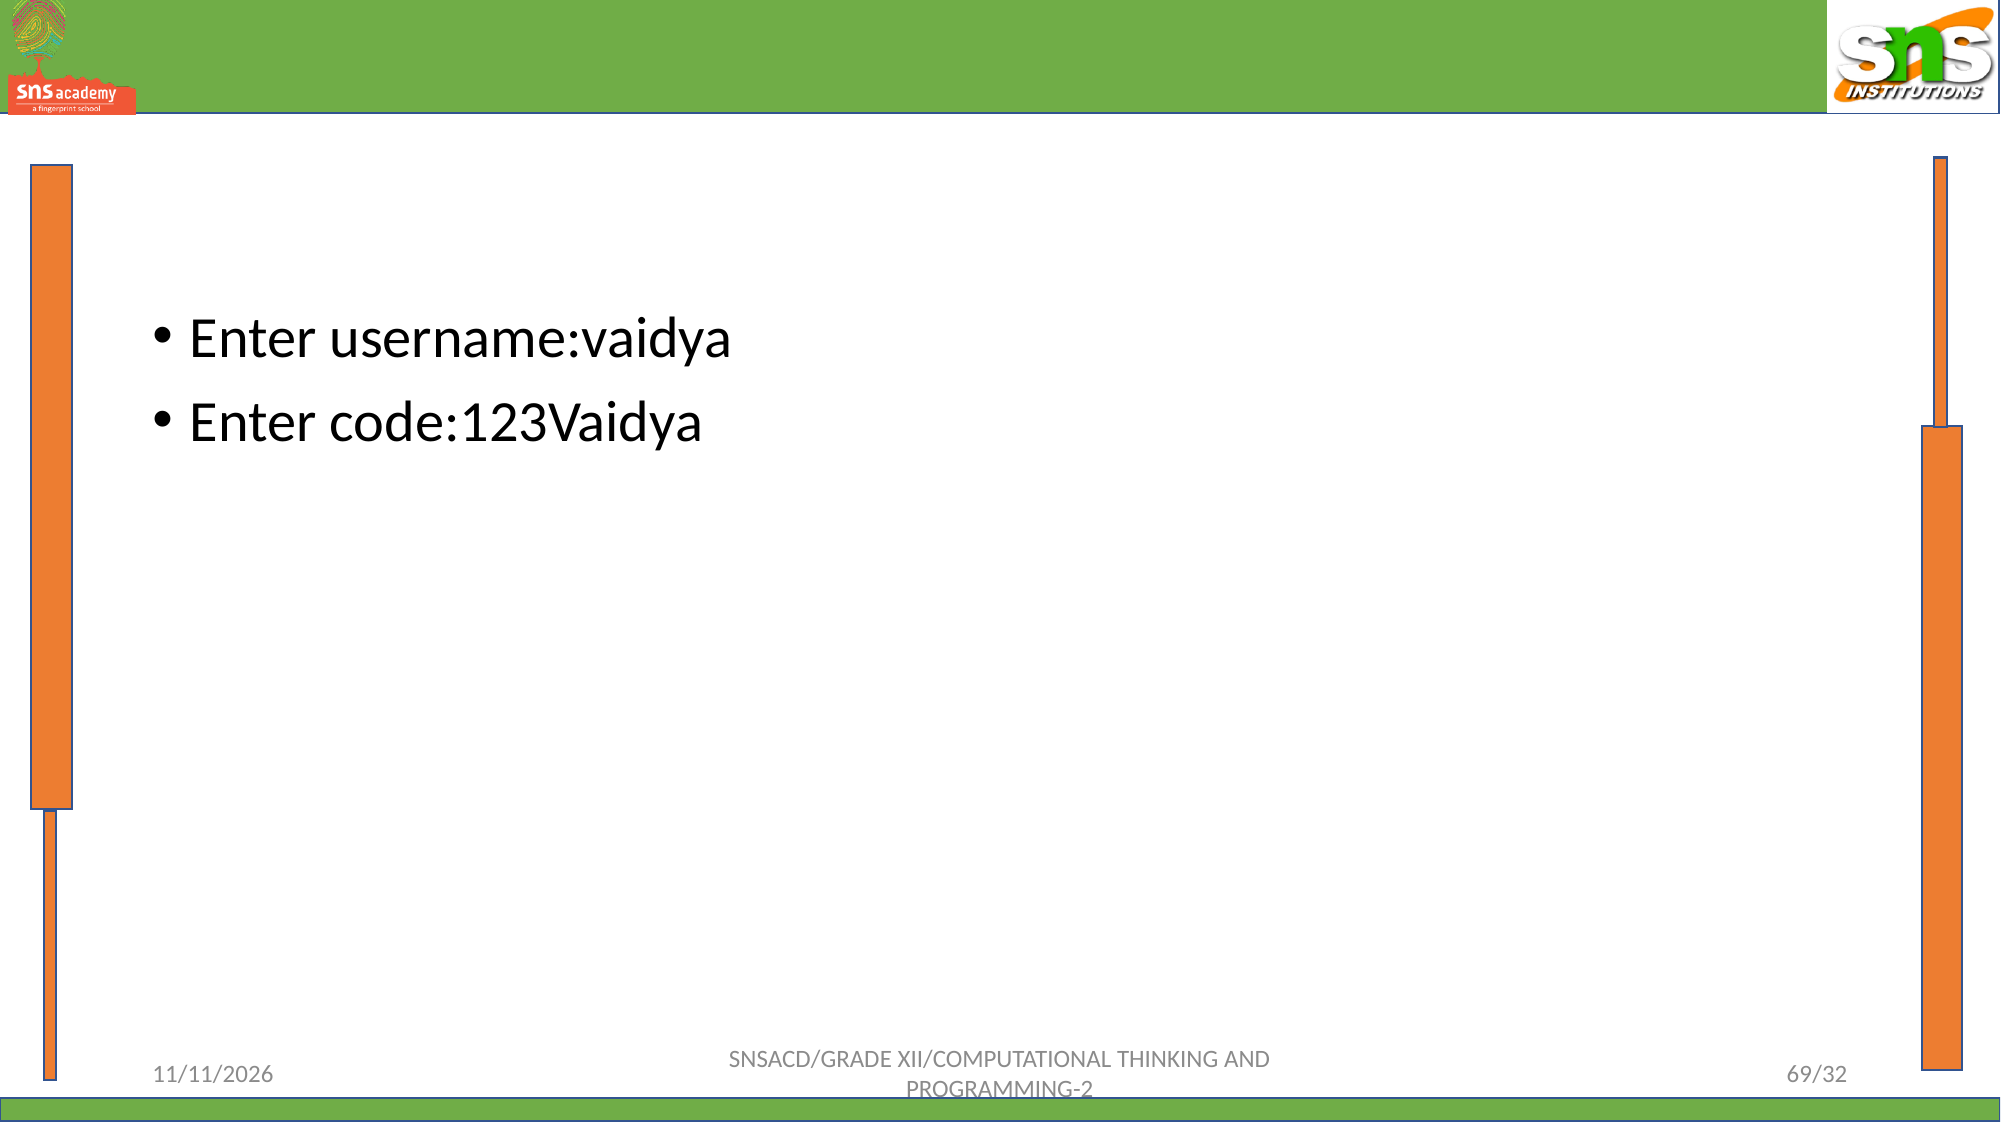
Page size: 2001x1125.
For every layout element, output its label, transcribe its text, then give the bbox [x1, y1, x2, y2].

picture [8, 0, 136, 115]
picture [1827, 0, 1998, 113]
list Enter username:vaidya Enter code:123Vaidya [137, 299, 1863, 1014]
slide_number 69/32 [1412, 1042, 1863, 1103]
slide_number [137, 1042, 588, 1103]
footer SNSACD/GRADE XII/COMPUTATIONAL THINKING AND PROGRAMMING-2 [662, 1042, 1338, 1103]
